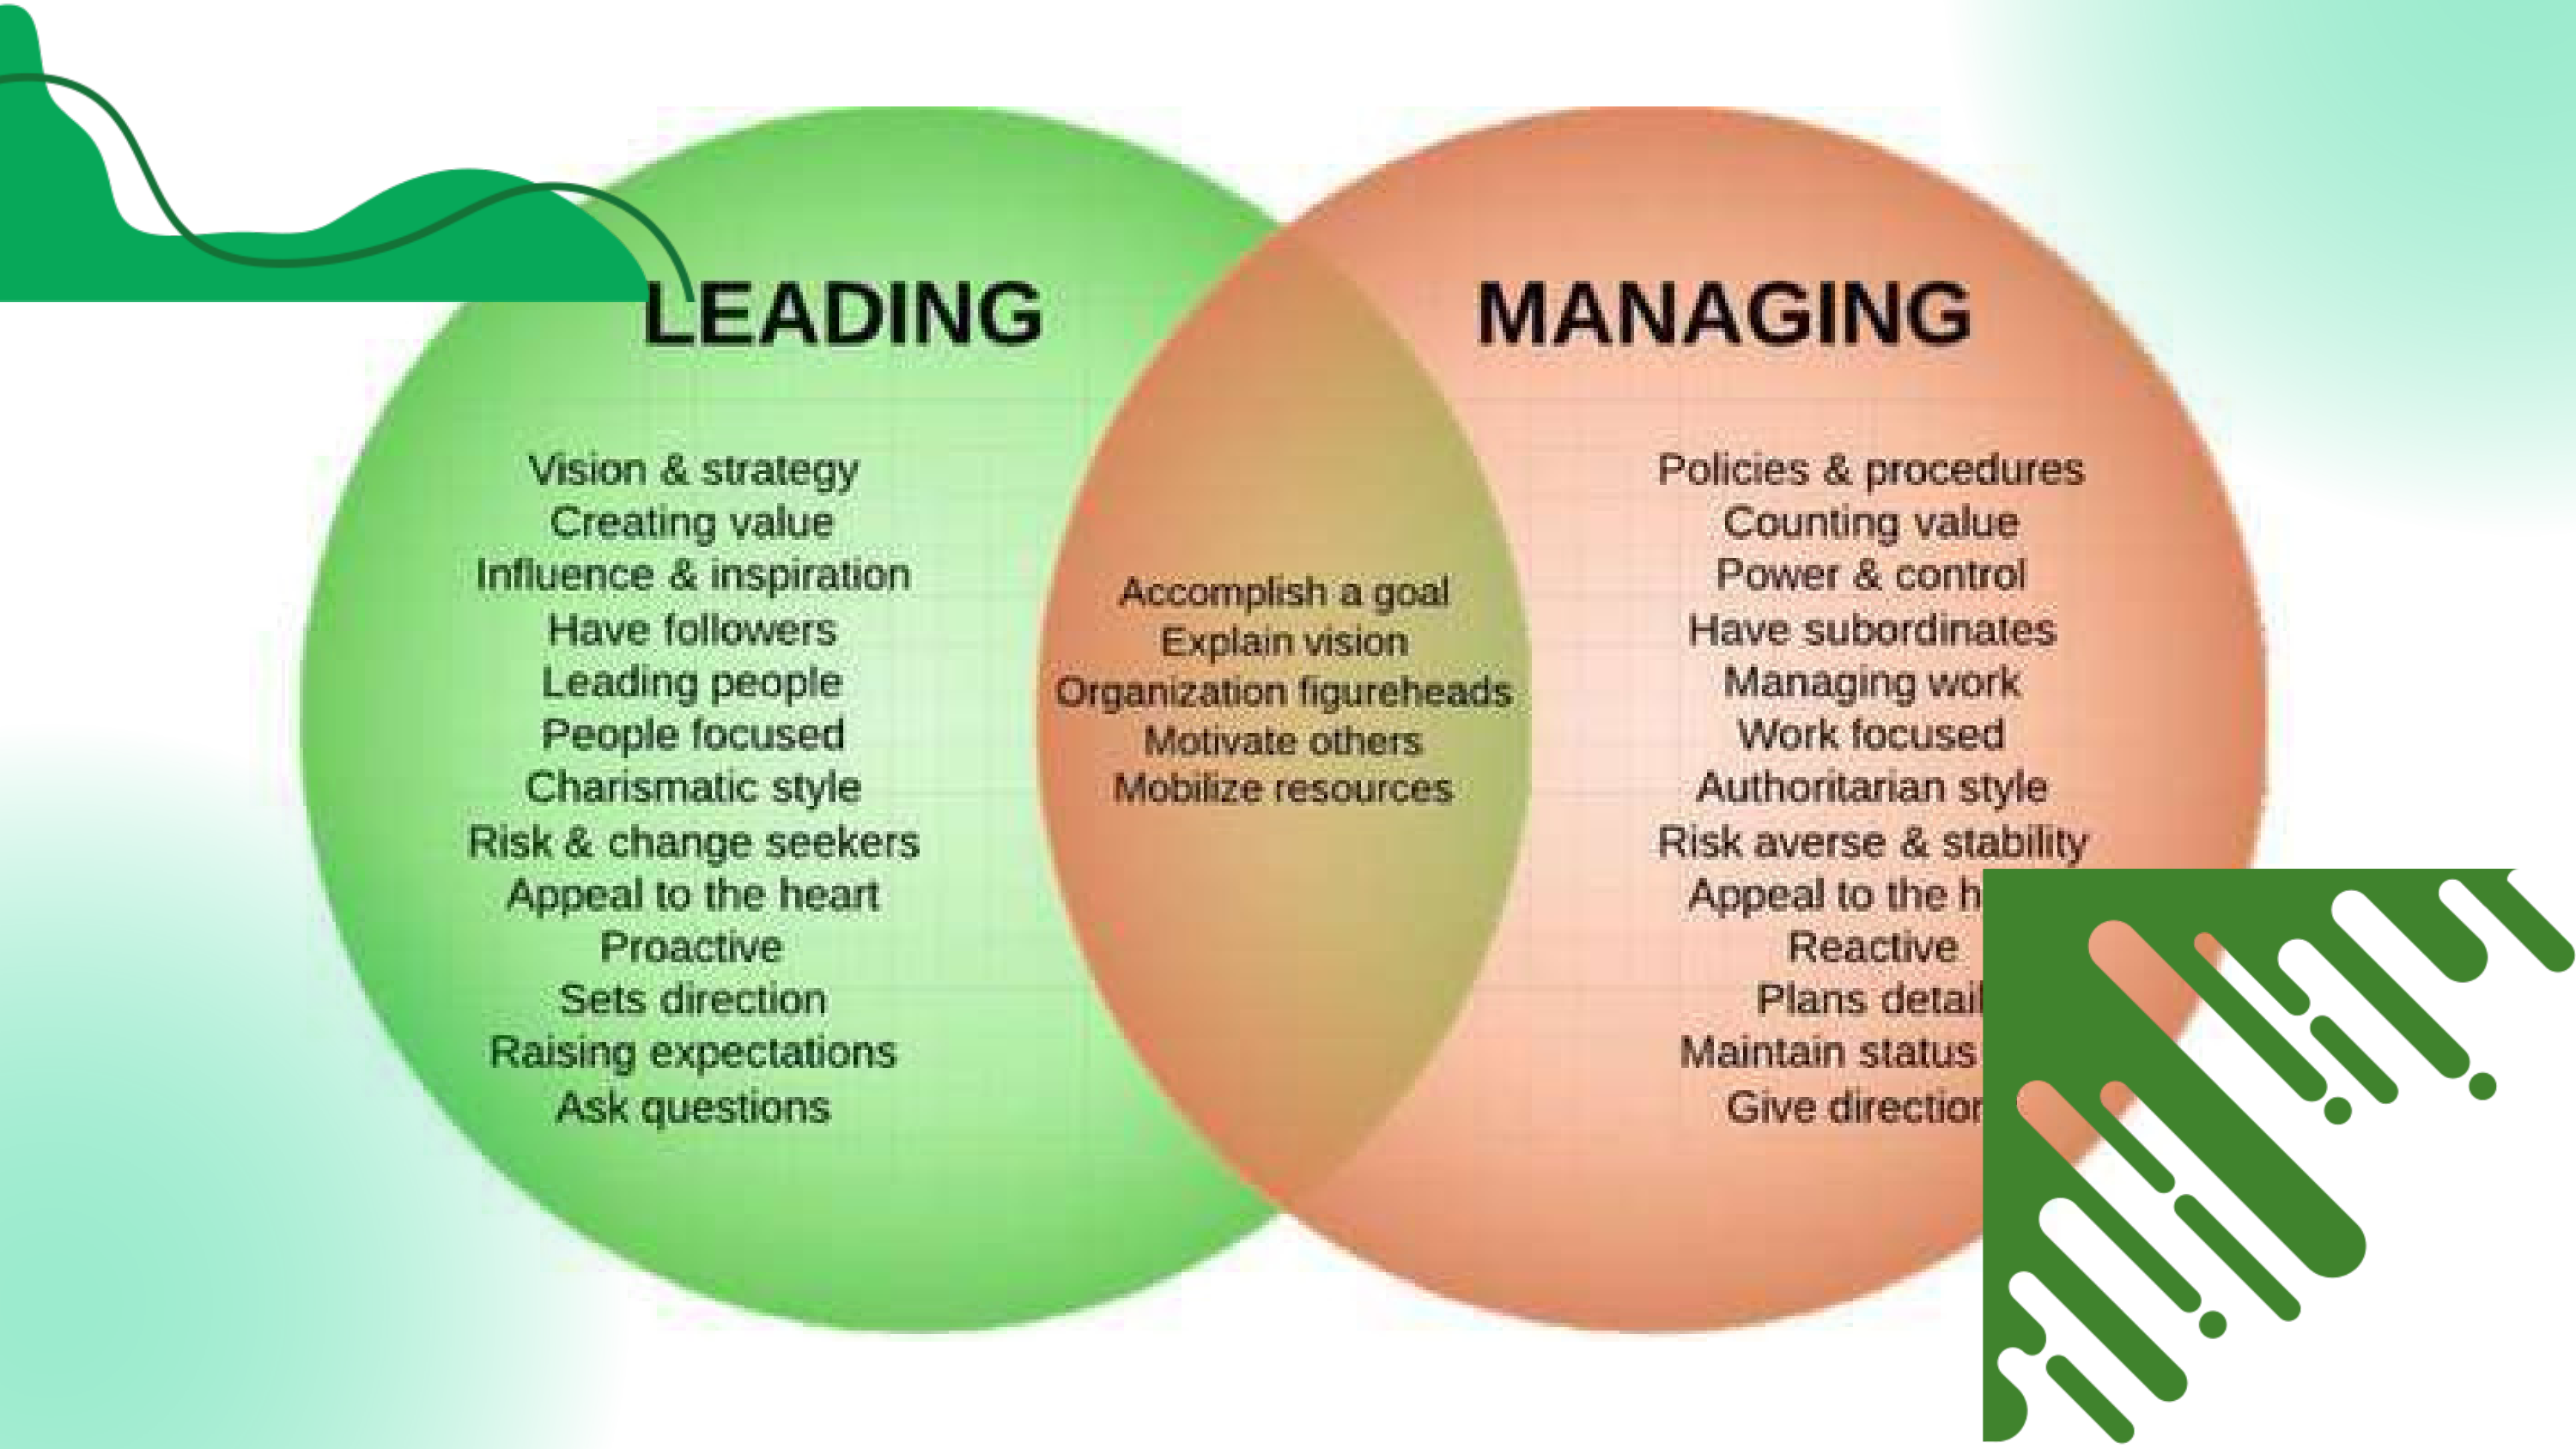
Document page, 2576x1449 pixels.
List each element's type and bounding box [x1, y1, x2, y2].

text_box [0, 0, 2576, 1449]
